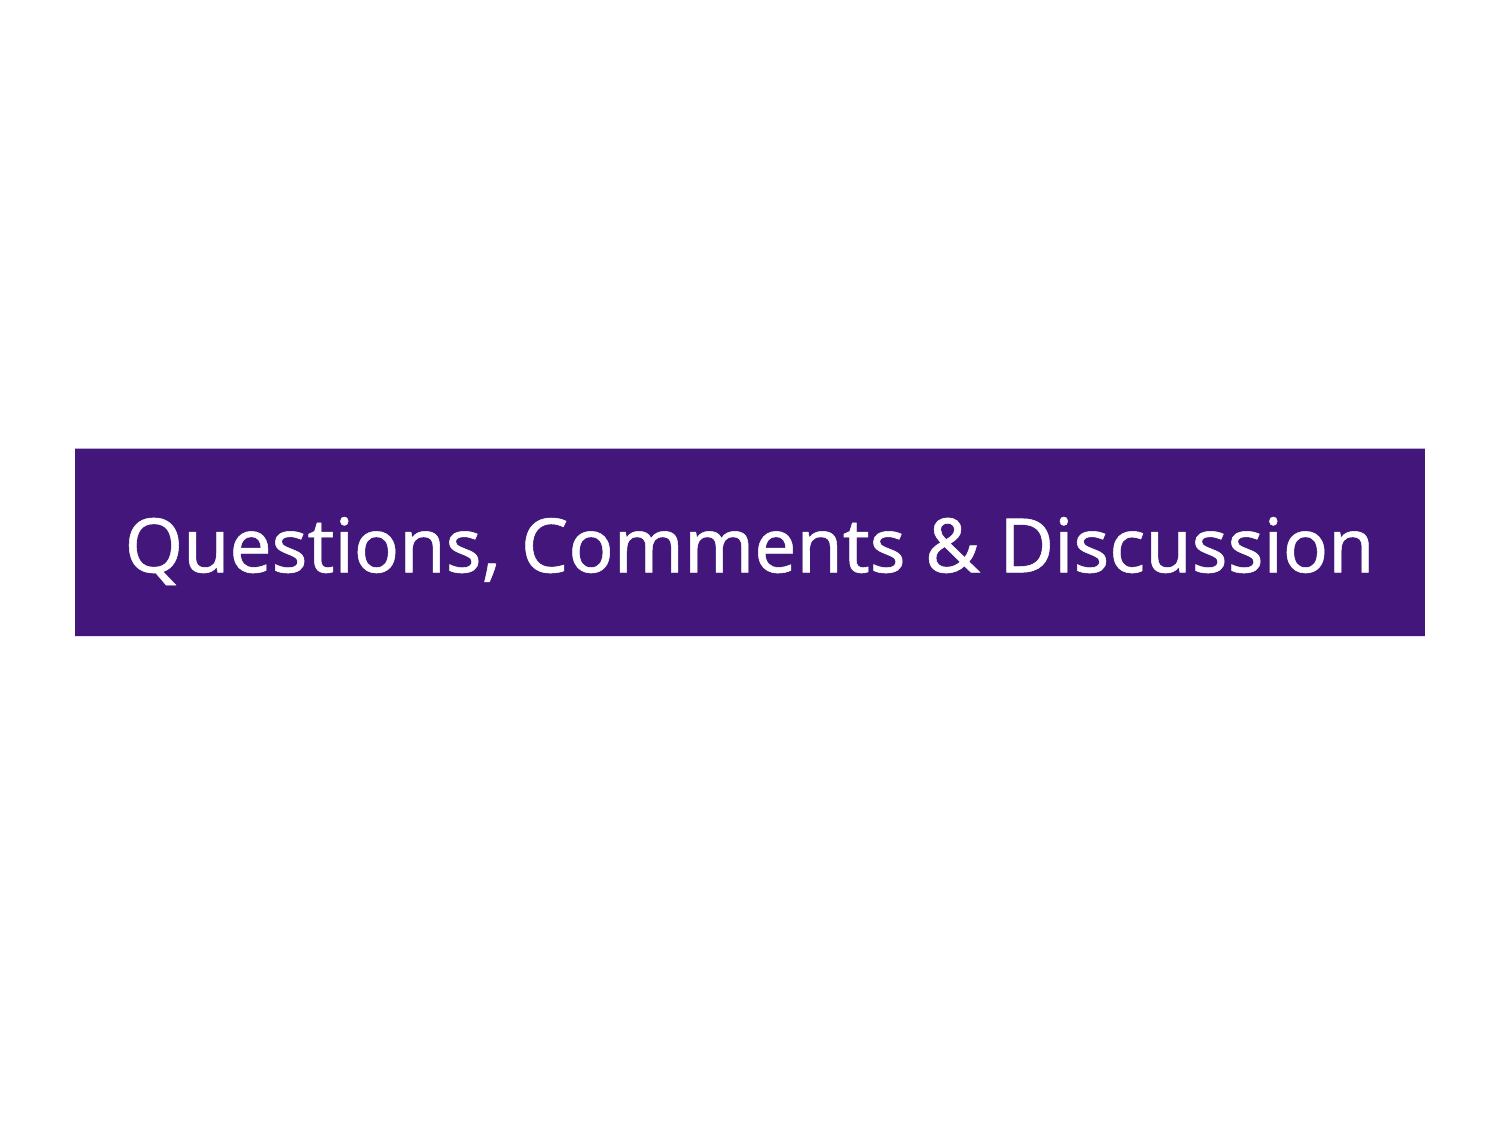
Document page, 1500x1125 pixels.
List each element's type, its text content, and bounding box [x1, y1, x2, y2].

title Questions, Comments & Discussion [75, 448, 1425, 637]
